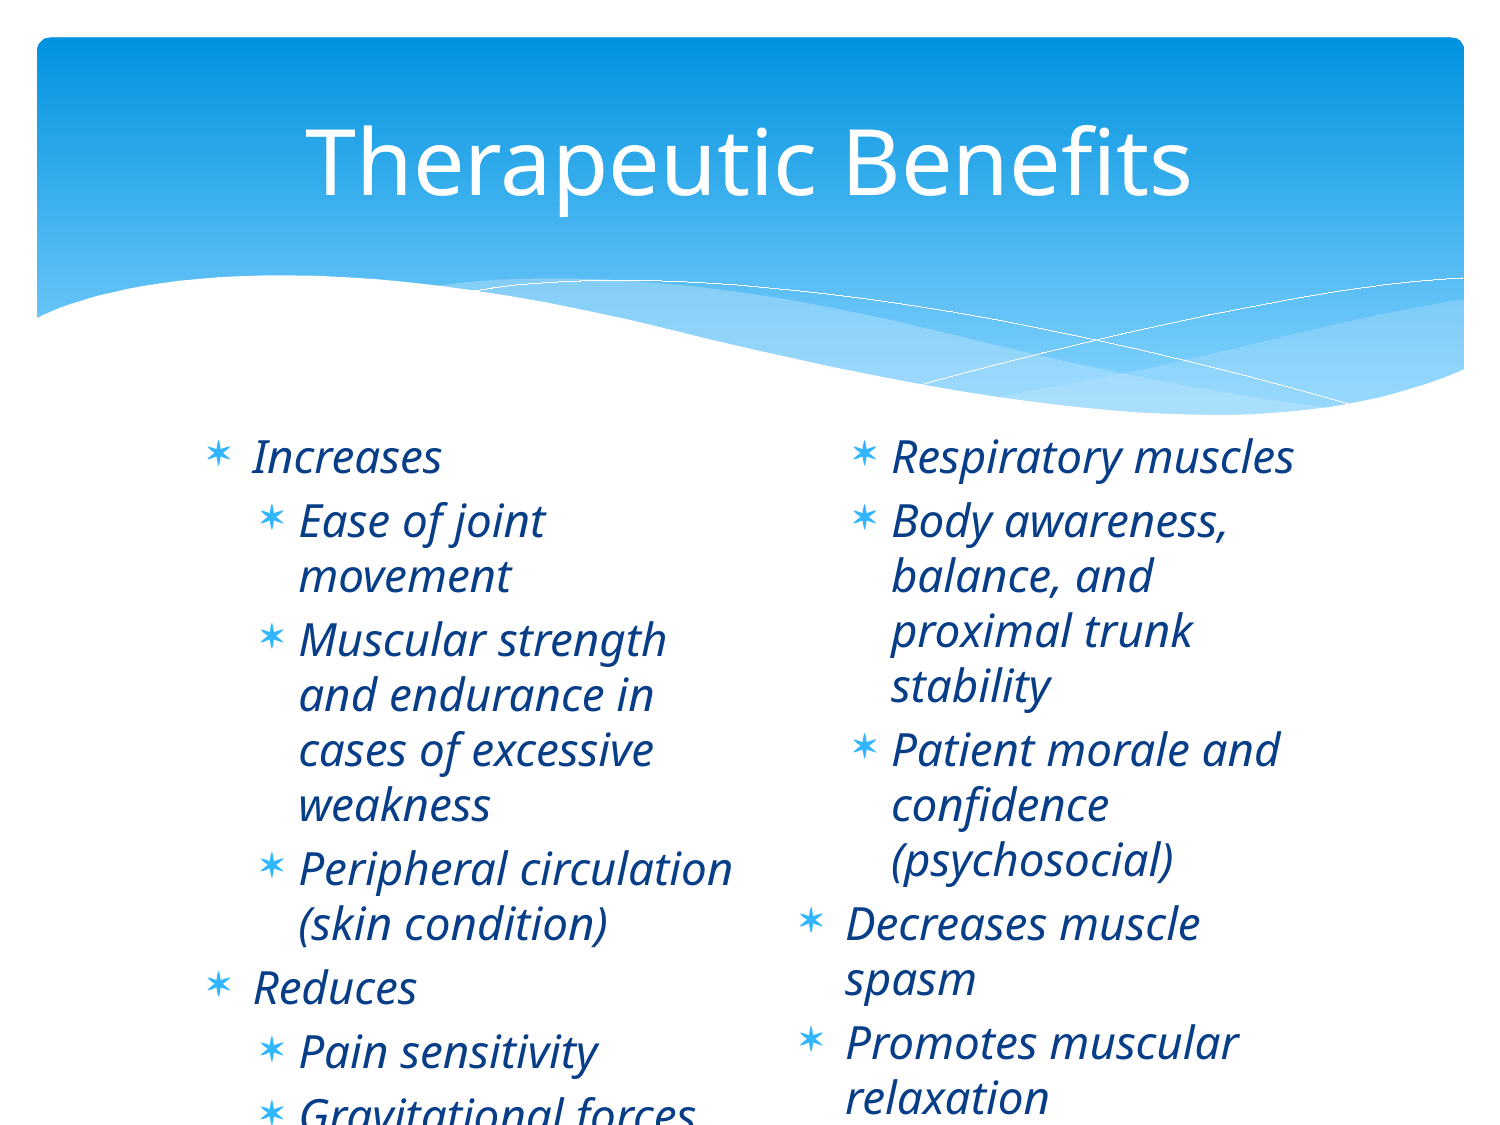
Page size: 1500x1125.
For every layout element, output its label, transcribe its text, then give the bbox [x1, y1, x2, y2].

title Therapeutic Benefits [75, 55, 1425, 261]
list Increases Ease of joint movement Muscular strength and endurance in cases of excessive weakness Peripheral circulation (skin condition) Reduces Pain sensitivity Gravitational forces Improves Respiratory muscles Body awareness, balance, and proximal trunk stability Patient morale and confidence (psychosocial) Decreases muscle spasm Promotes muscular relaxation [143, 419, 1359, 1106]
